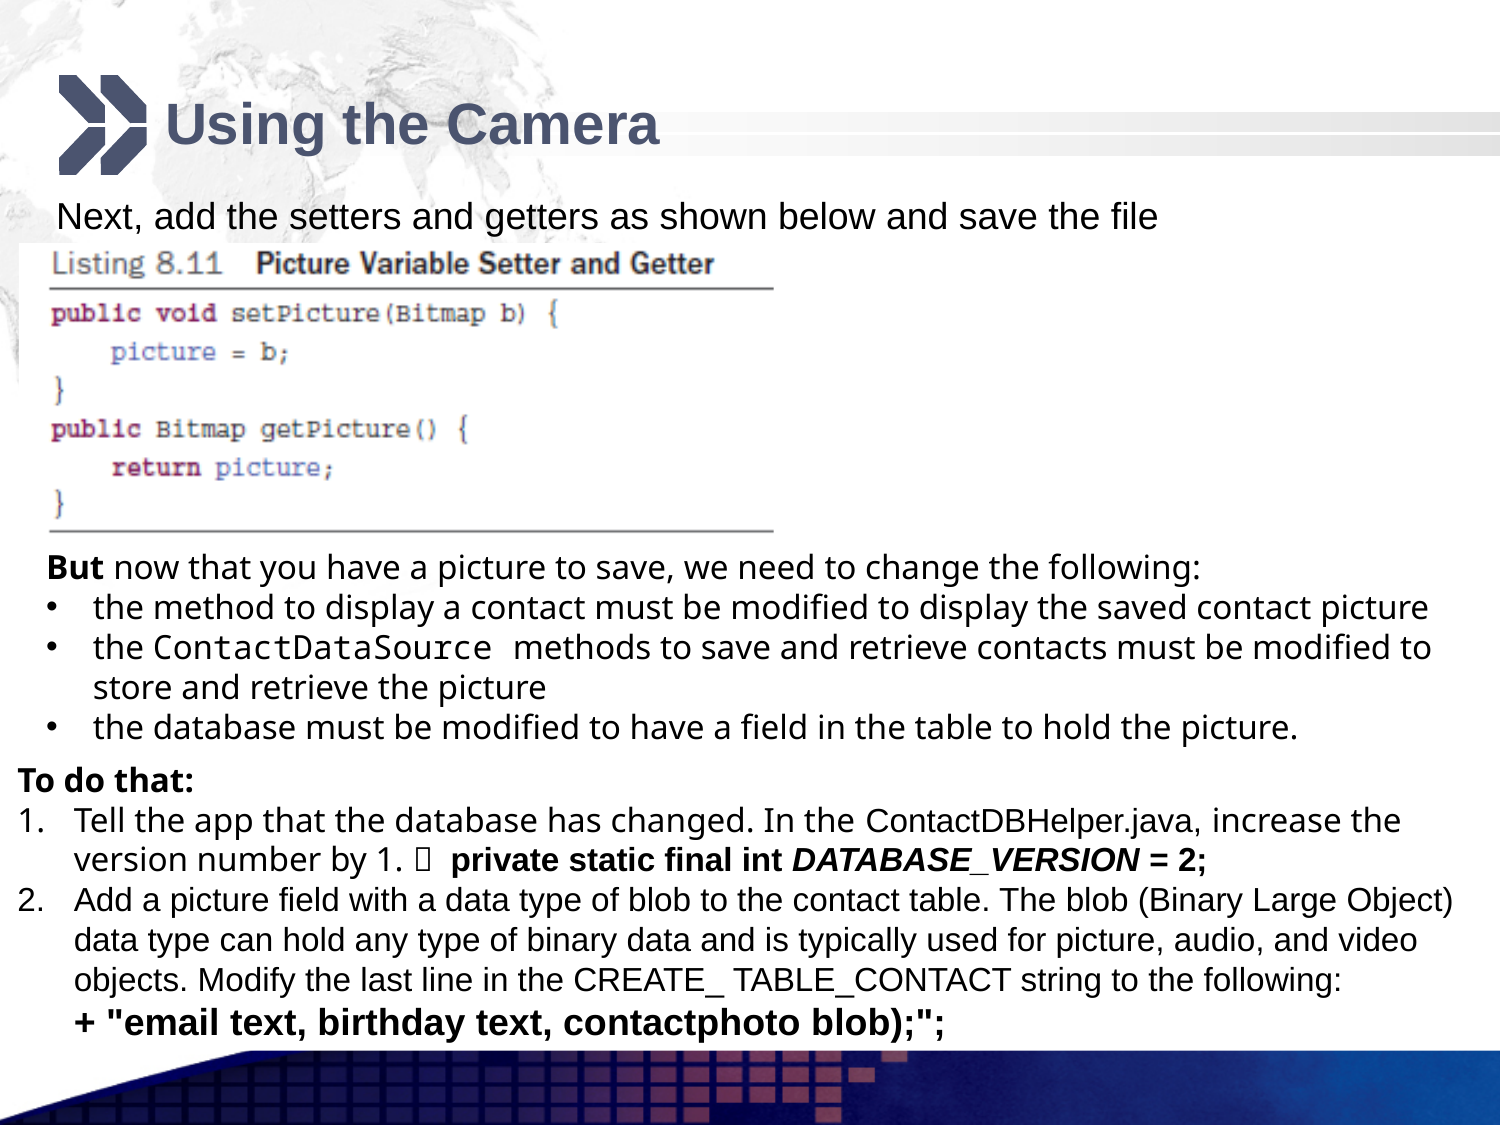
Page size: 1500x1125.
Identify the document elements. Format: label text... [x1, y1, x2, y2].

text_box But now that you have a picture to save, we need to change the following: the method to display a contact must be modified to display the saved contact picture the ContactDataSource methods to save and retrieve contacts must be modified to store and retrieve the picture the database must be modified to have a field in the table to hold the picture. [31, 538, 1500, 751]
picture [0, 0, 1500, 1125]
text_box Next, add the setters and getters as shown below and save the file [41, 184, 1258, 245]
text_box To do that: Tell the app that the database has changed. In the ContactDBHelper.java, increase the version number by 1.  private static final int DATABASE_VERSION = 2; Add a picture field with a data type of blob to the contact table. The blob (Binary Large Object) data type can hold any type of binary data and is typically used for picture, audio, and video objects. Modify the last line in the CREATE_ TABLE_CONTACT string to the following: + "email text, birthday text, contactphoto blob);"; [2, 751, 1500, 1051]
title Using the Camera [149, 74, 1388, 168]
